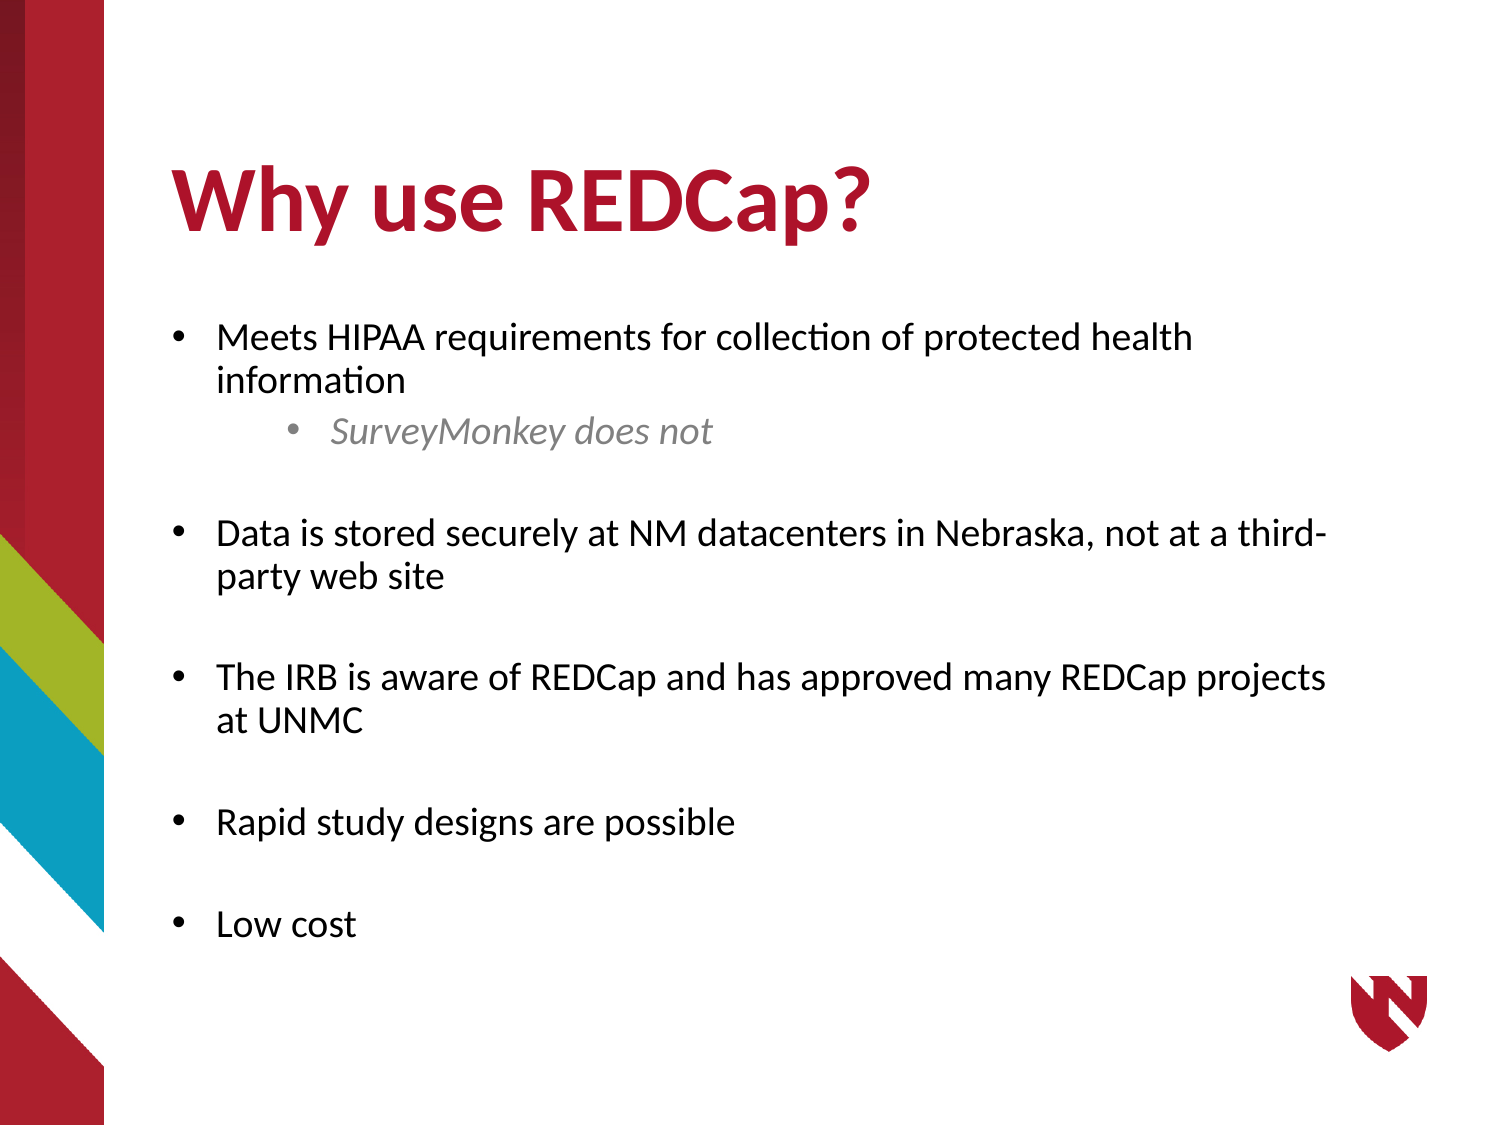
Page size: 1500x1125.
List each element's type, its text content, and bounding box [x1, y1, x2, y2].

title Why use REDCap? [156, 29, 1405, 253]
list Meets HIPAA requirements for collection of protected health information SurveyMonkey does not Data is stored securely at NM datacenters in Nebraska, not at a third-party web site The IRB is aware of REDCap and has approved many REDCap projects at UNMC Rapid study designs are possible Low cost [156, 308, 1352, 957]
picture [0, 0, 1500, 1125]
